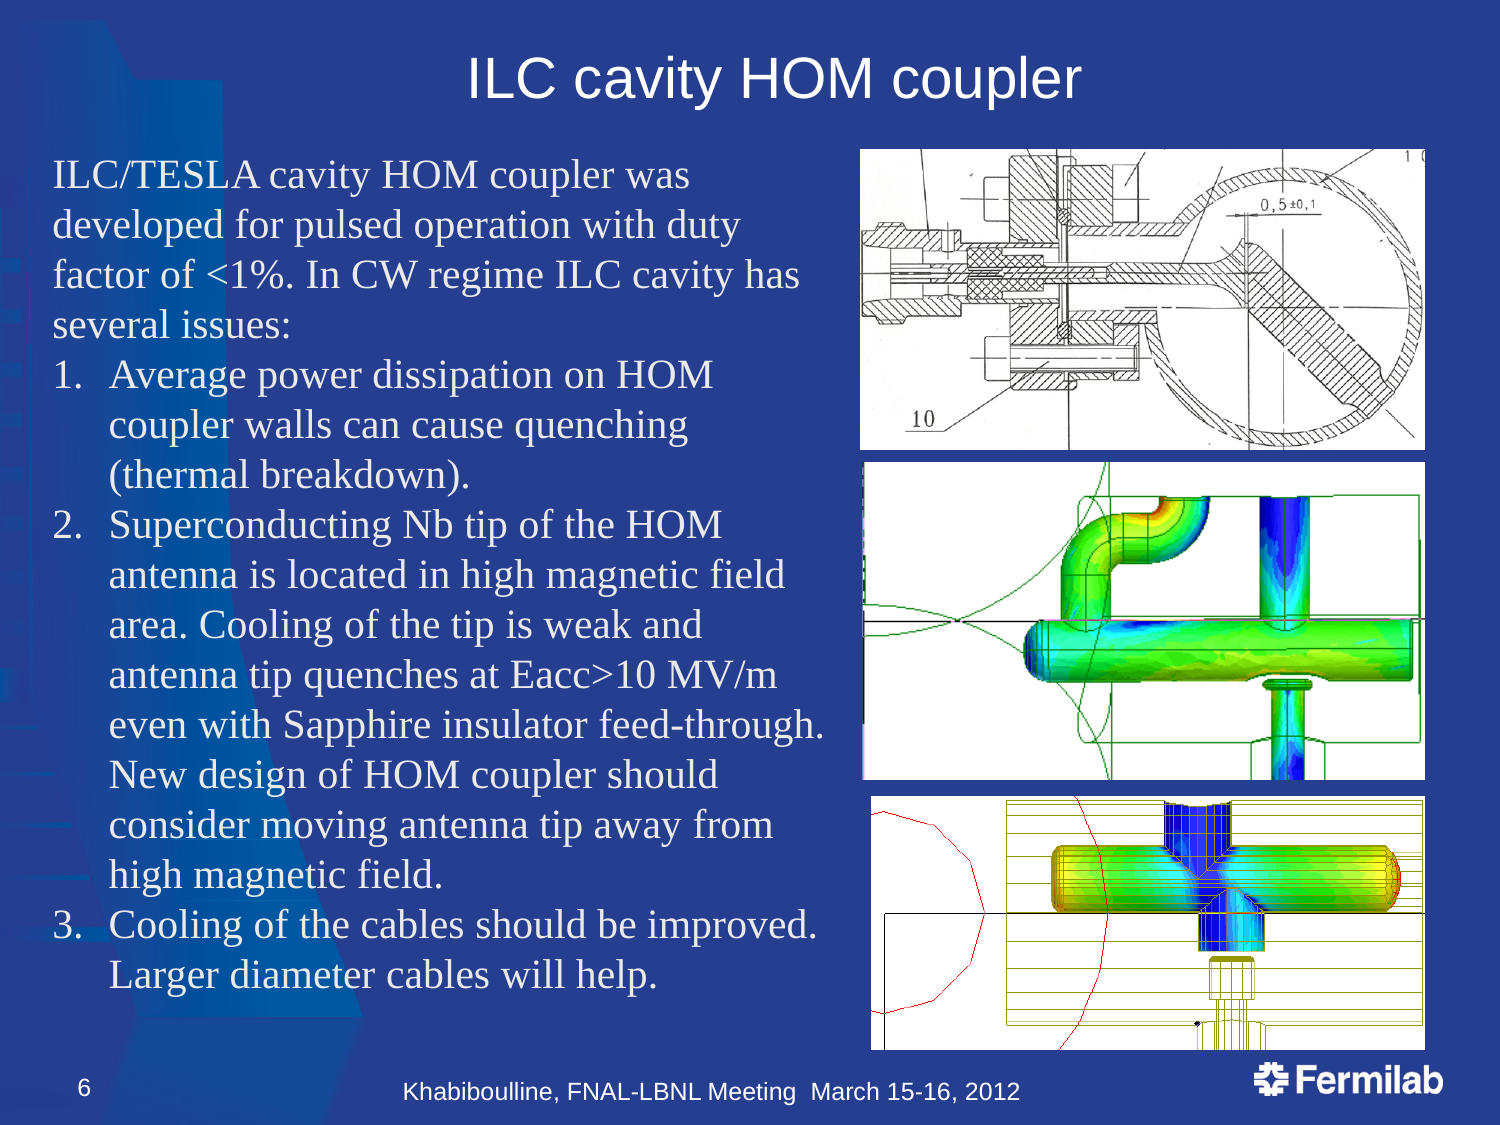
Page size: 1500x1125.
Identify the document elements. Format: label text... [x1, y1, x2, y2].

picture [0, 0, 1500, 1125]
slide_number 6 [62, 1034, 376, 1110]
footer Khabiboulline, FNAL-LBNL Meeting March 15-16, 2012 [387, 1062, 1048, 1113]
title ILC cavity HOM coupler [187, 12, 1363, 138]
text_box ILC/TESLA cavity HOM coupler was developed for pulsed operation with duty factor of <1%. In CW regime ILC cavity has several issues: Average power dissipation on HOM coupler walls can cause quenching (thermal breakdown). Superconducting Nb tip of the HOM antenna is located in high magnetic field area. Cooling of the tip is weak and antenna tip quenches at Eacc>10 MV/m even with Sapphire insulator feed-through. New design of HOM coupler should consider moving antenna tip away from high magnetic field. Cooling of the cables should be improved. Larger diameter cables will help. [37, 139, 850, 1005]
